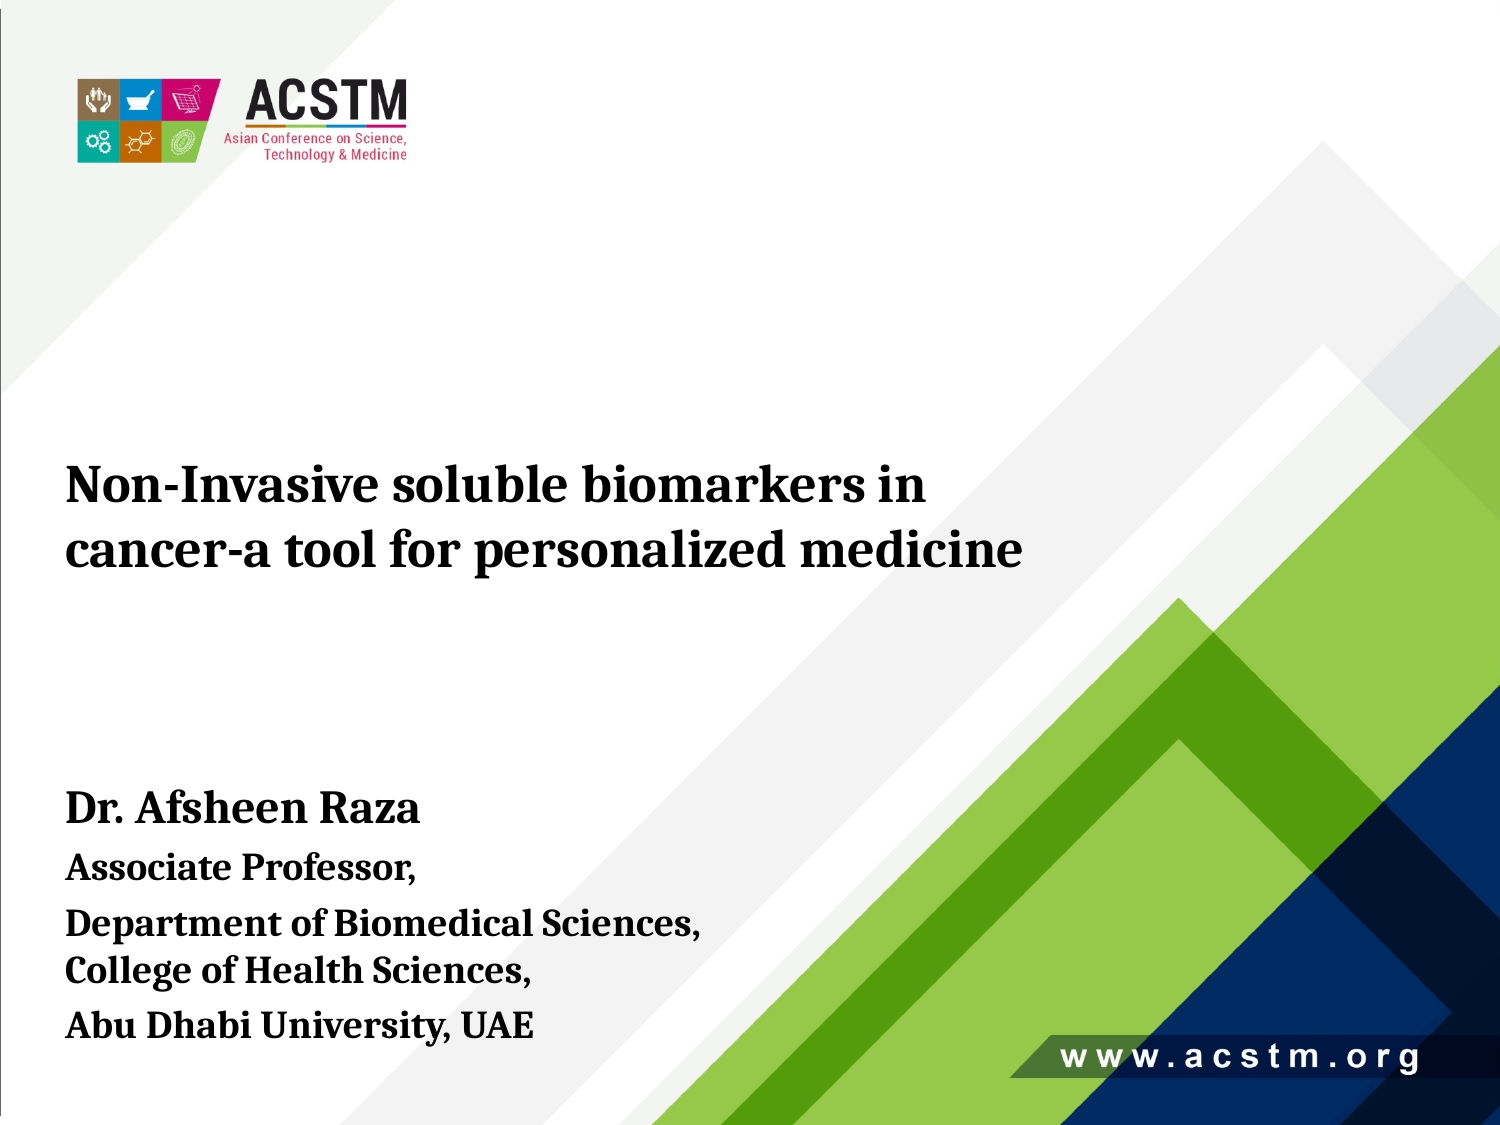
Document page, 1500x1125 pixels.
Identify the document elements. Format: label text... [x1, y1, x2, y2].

picture [0, 0, 1500, 1125]
text_box Non-Invasive soluble biomarkers in cancer-a tool for personalized medicine [50, 212, 1050, 750]
text_box Dr. Afsheen Raza Associate Professor, Department of Biomedical Sciences, College of Health Sciences, Abu Dhabi University, UAE [50, 768, 825, 1057]
